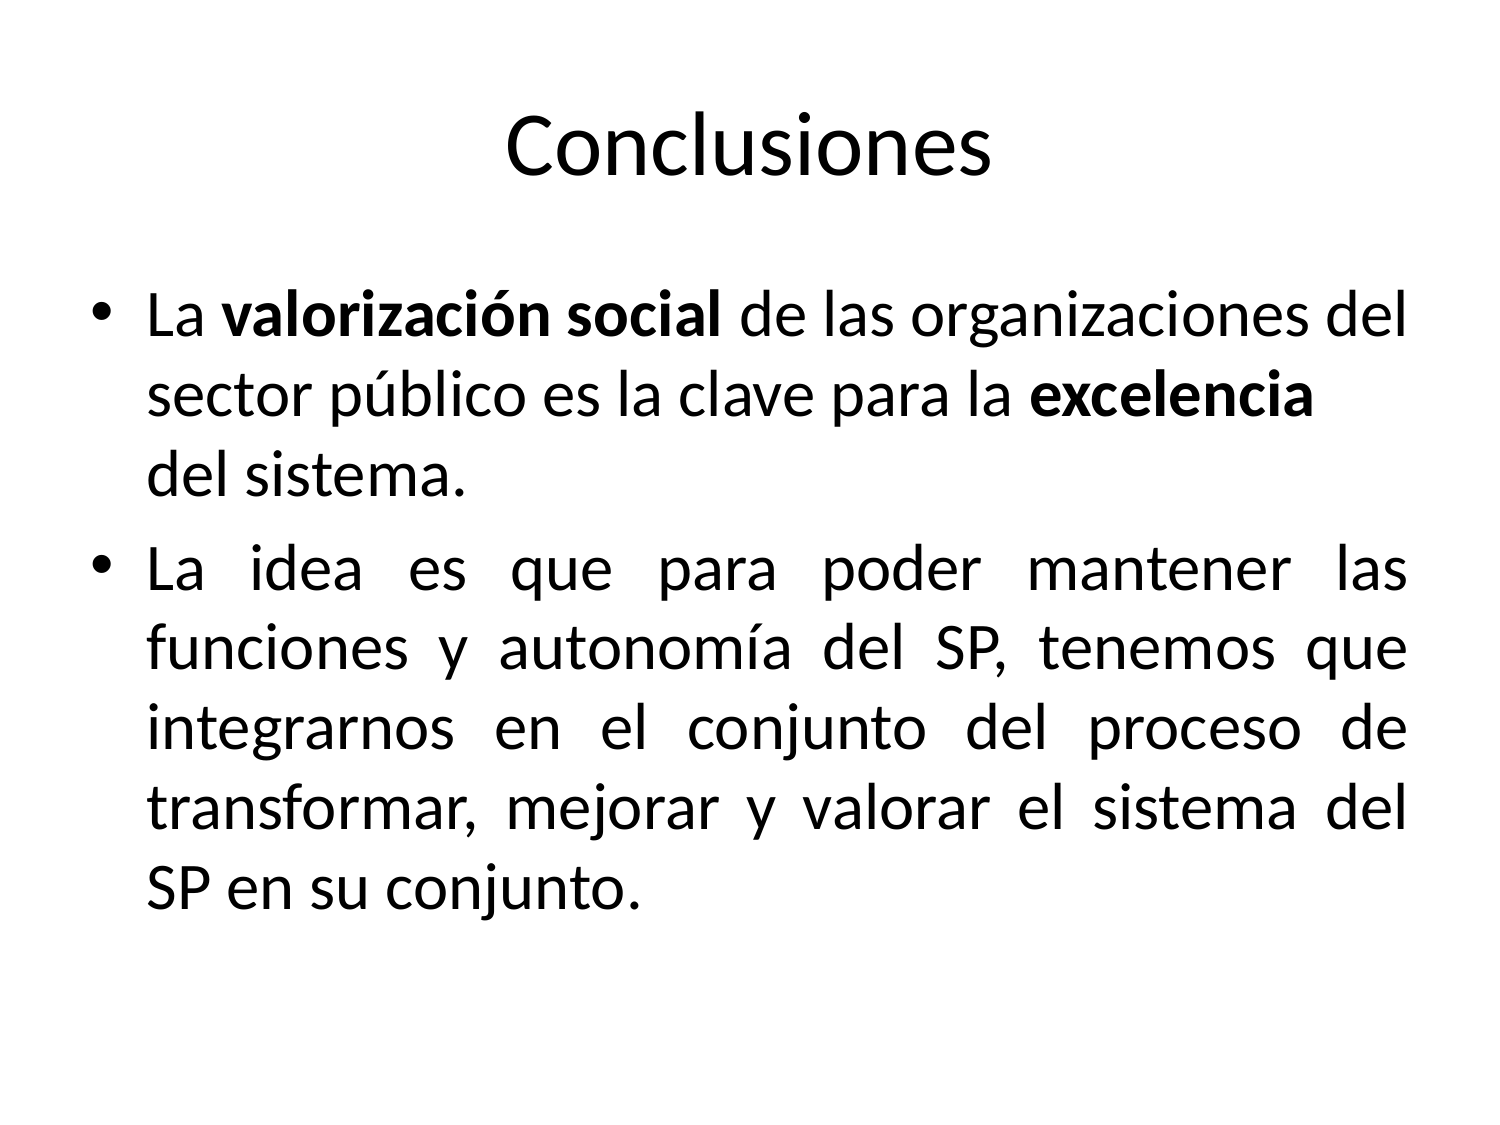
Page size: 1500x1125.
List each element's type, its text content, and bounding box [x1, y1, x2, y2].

title Conclusiones [75, 45, 1425, 233]
list La valorización social de las organizaciones del sector público es la clave para la excelencia del sistema. La idea es que para poder mantener las funciones y autonomía del SP, tenemos que integrarnos en el conjunto del proceso de transformar, mejorar y valorar el sistema del SP en su conjunto. [75, 262, 1425, 1005]
